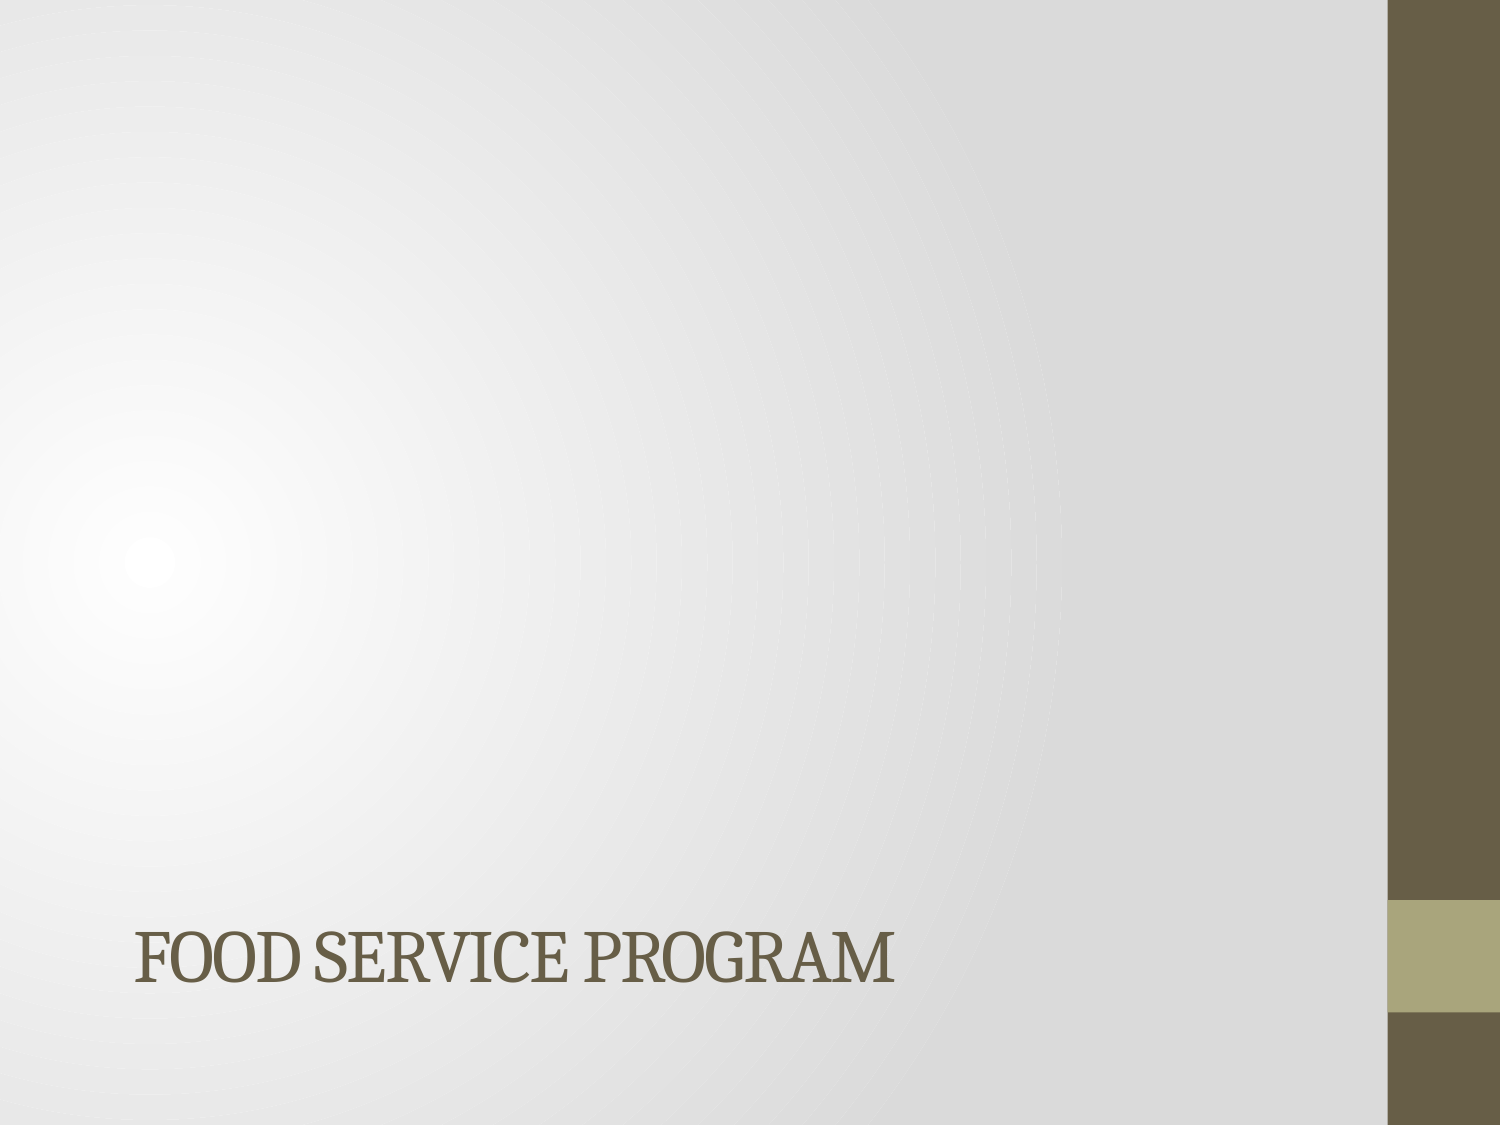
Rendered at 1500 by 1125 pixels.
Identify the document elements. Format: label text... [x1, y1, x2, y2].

title Food service program [118, 900, 1375, 1092]
